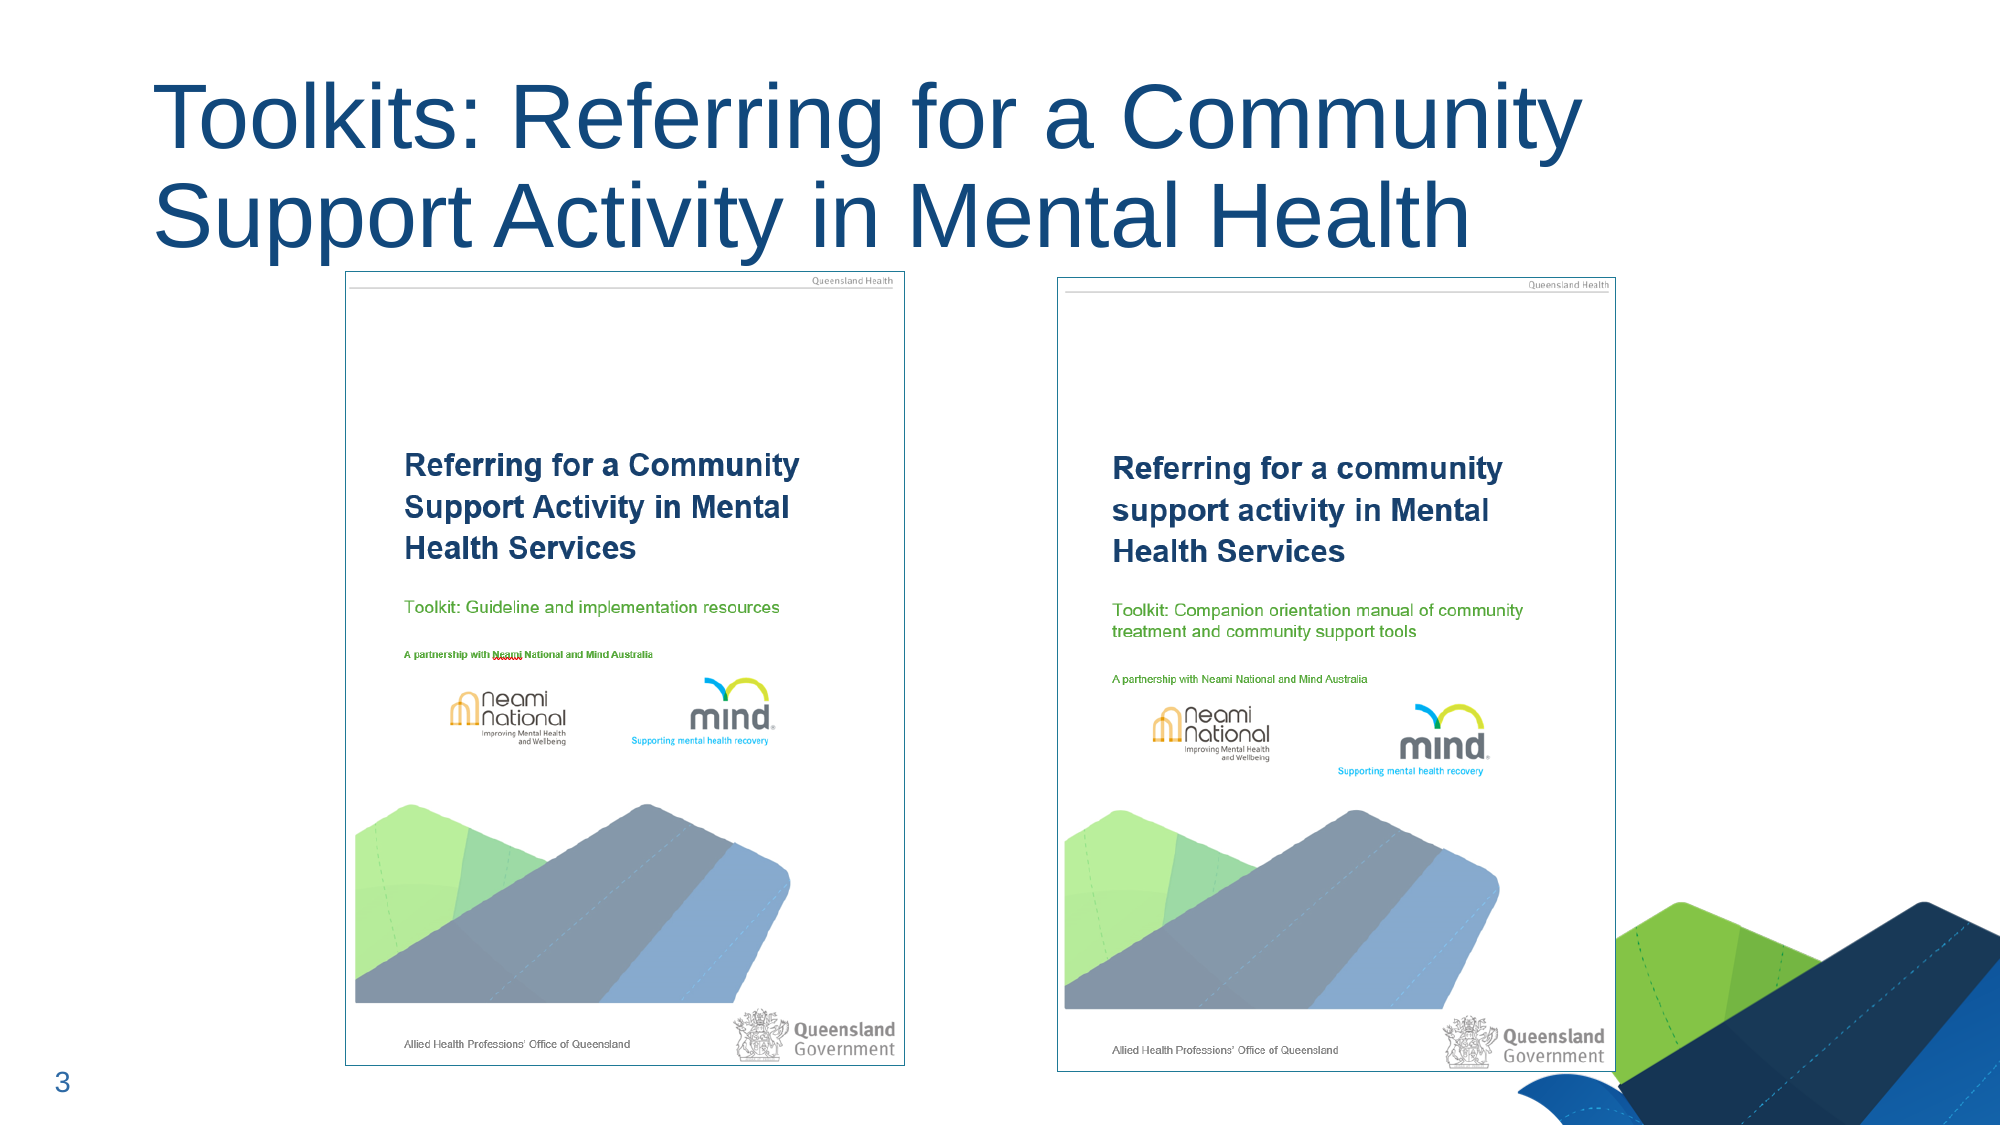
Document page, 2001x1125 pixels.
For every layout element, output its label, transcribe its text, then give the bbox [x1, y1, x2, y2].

picture [1057, 277, 2000, 1125]
title Toolkits: Referring for a Community Support Activity in Mental Health [137, 59, 1863, 278]
footer [193, 1050, 1111, 1111]
picture [345, 271, 905, 1065]
slide_number 3 [39, 1050, 193, 1111]
